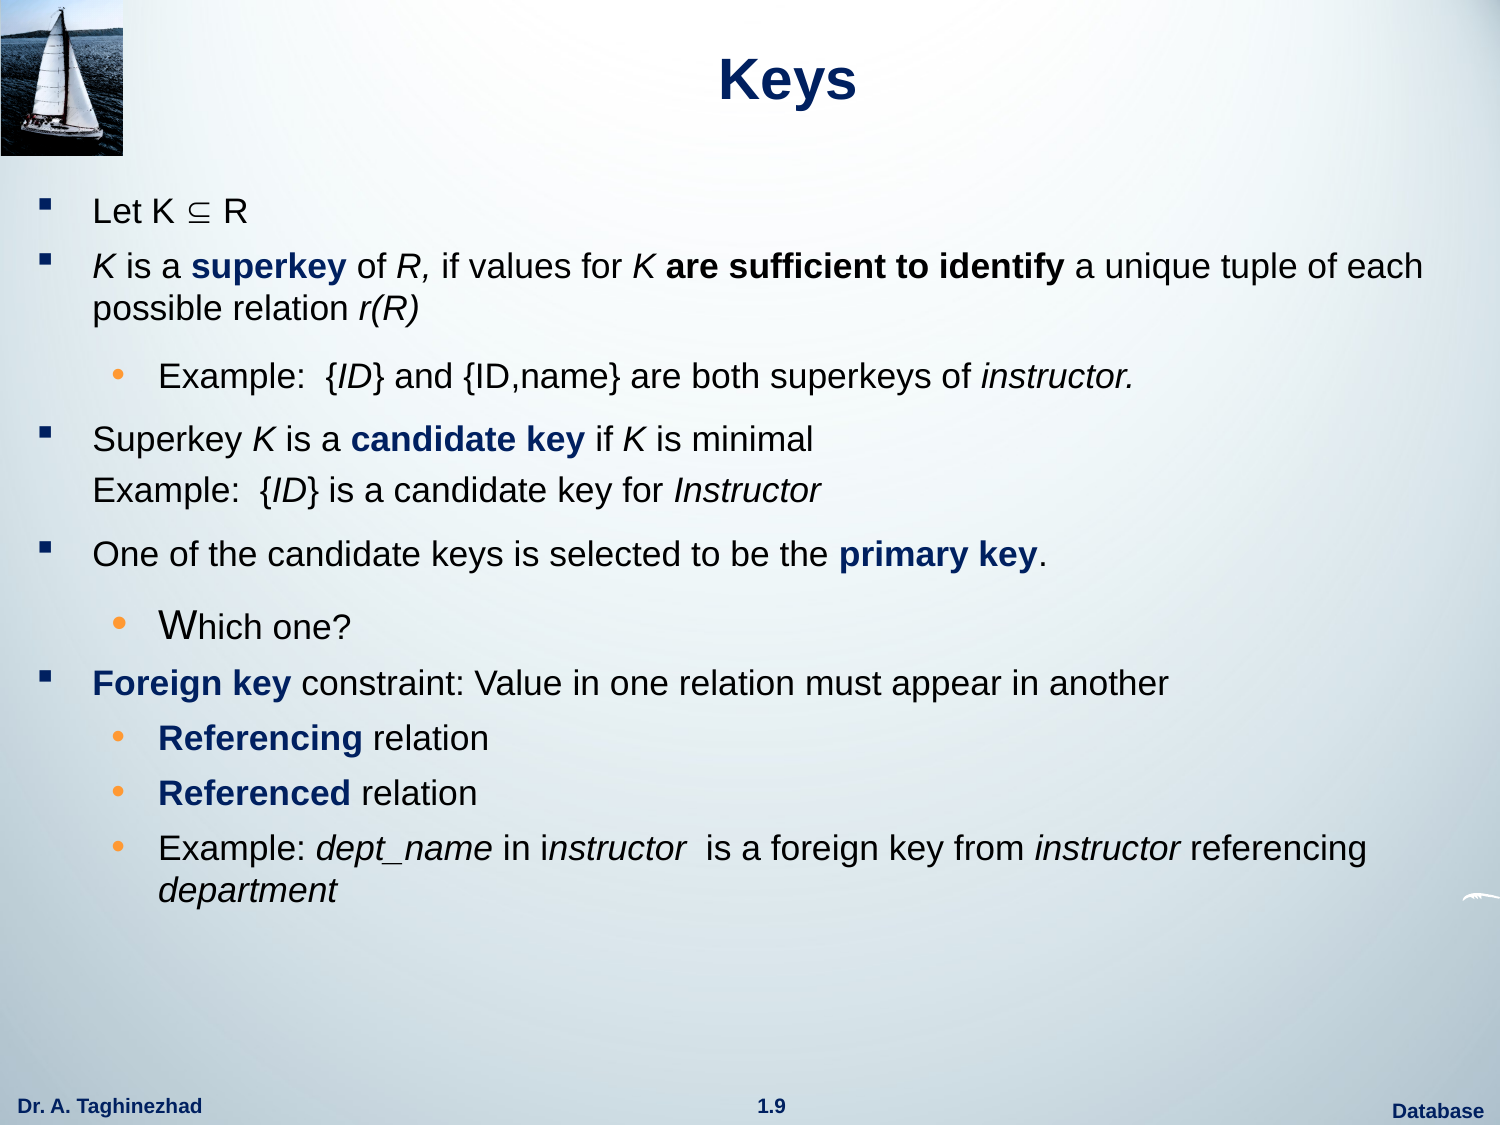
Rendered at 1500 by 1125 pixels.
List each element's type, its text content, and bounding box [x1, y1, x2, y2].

list Let K  R K is a superkey of R, if values for K are sufficient to identify a unique tuple of each possible relation r(R) Example: {ID} and {ID,name} are both superkeys of instructor. Superkey K is a candidate key if K is minimal Example: {ID} is a candidate key for Instructor One of the candidate keys is selected to be the primary key. Which one? Foreign key constraint: Value in one relation must appear in another Referencing relation Referenced relation Example: dept_name in instructor is a foreign key from instructor referencing department [21, 180, 1463, 984]
title Keys [125, 18, 1452, 120]
picture [0, 0, 1500, 1125]
